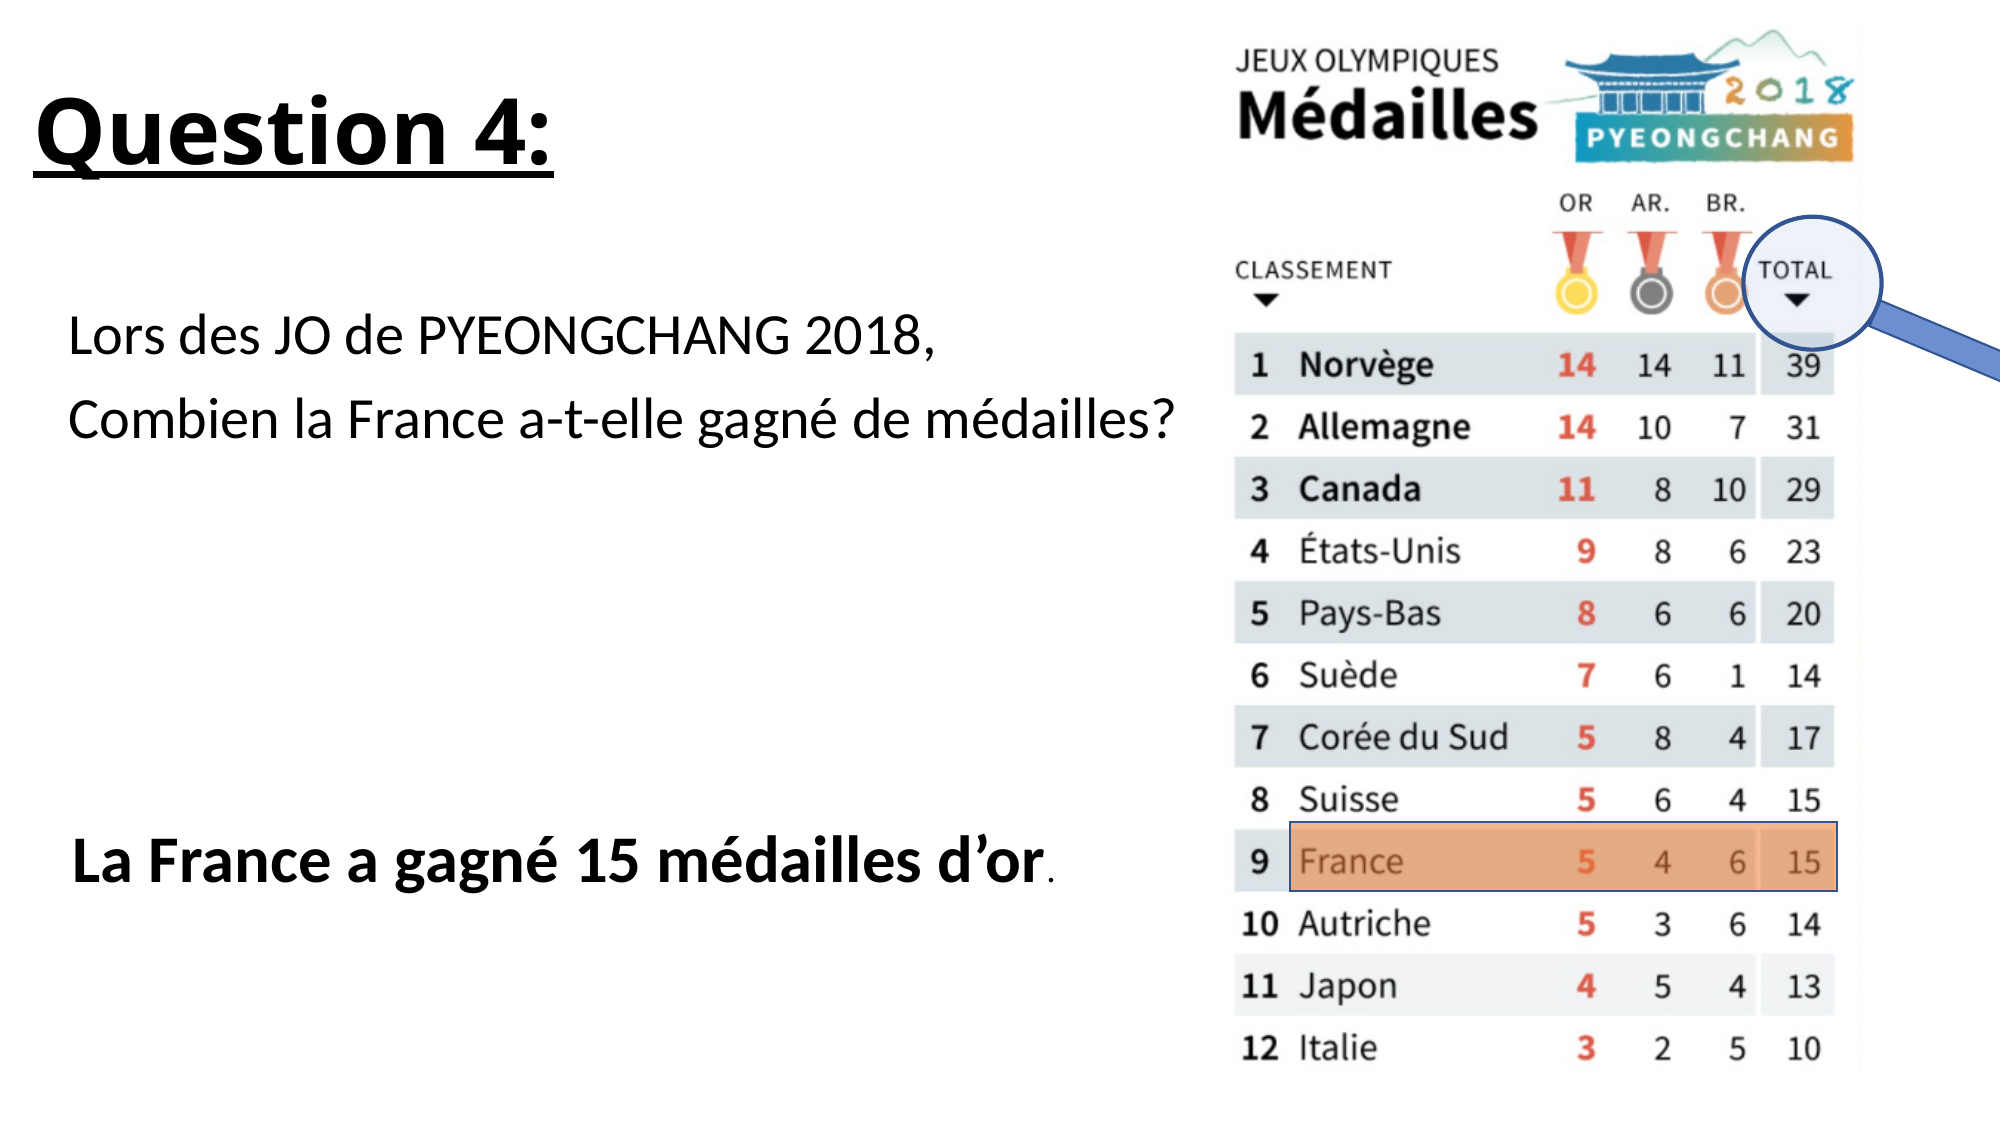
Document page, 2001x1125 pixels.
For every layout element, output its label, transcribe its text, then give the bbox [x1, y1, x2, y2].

text_box La France a gagné 15 médailles d’or. [57, 808, 1071, 904]
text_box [1743, 216, 2000, 358]
title Question 4: [18, 25, 1213, 244]
list Lors des JO de PYEONGCHANG 2018, Combien la France a-t-elle gagné de médailles? [53, 297, 1213, 1011]
picture [1213, 25, 1863, 1071]
